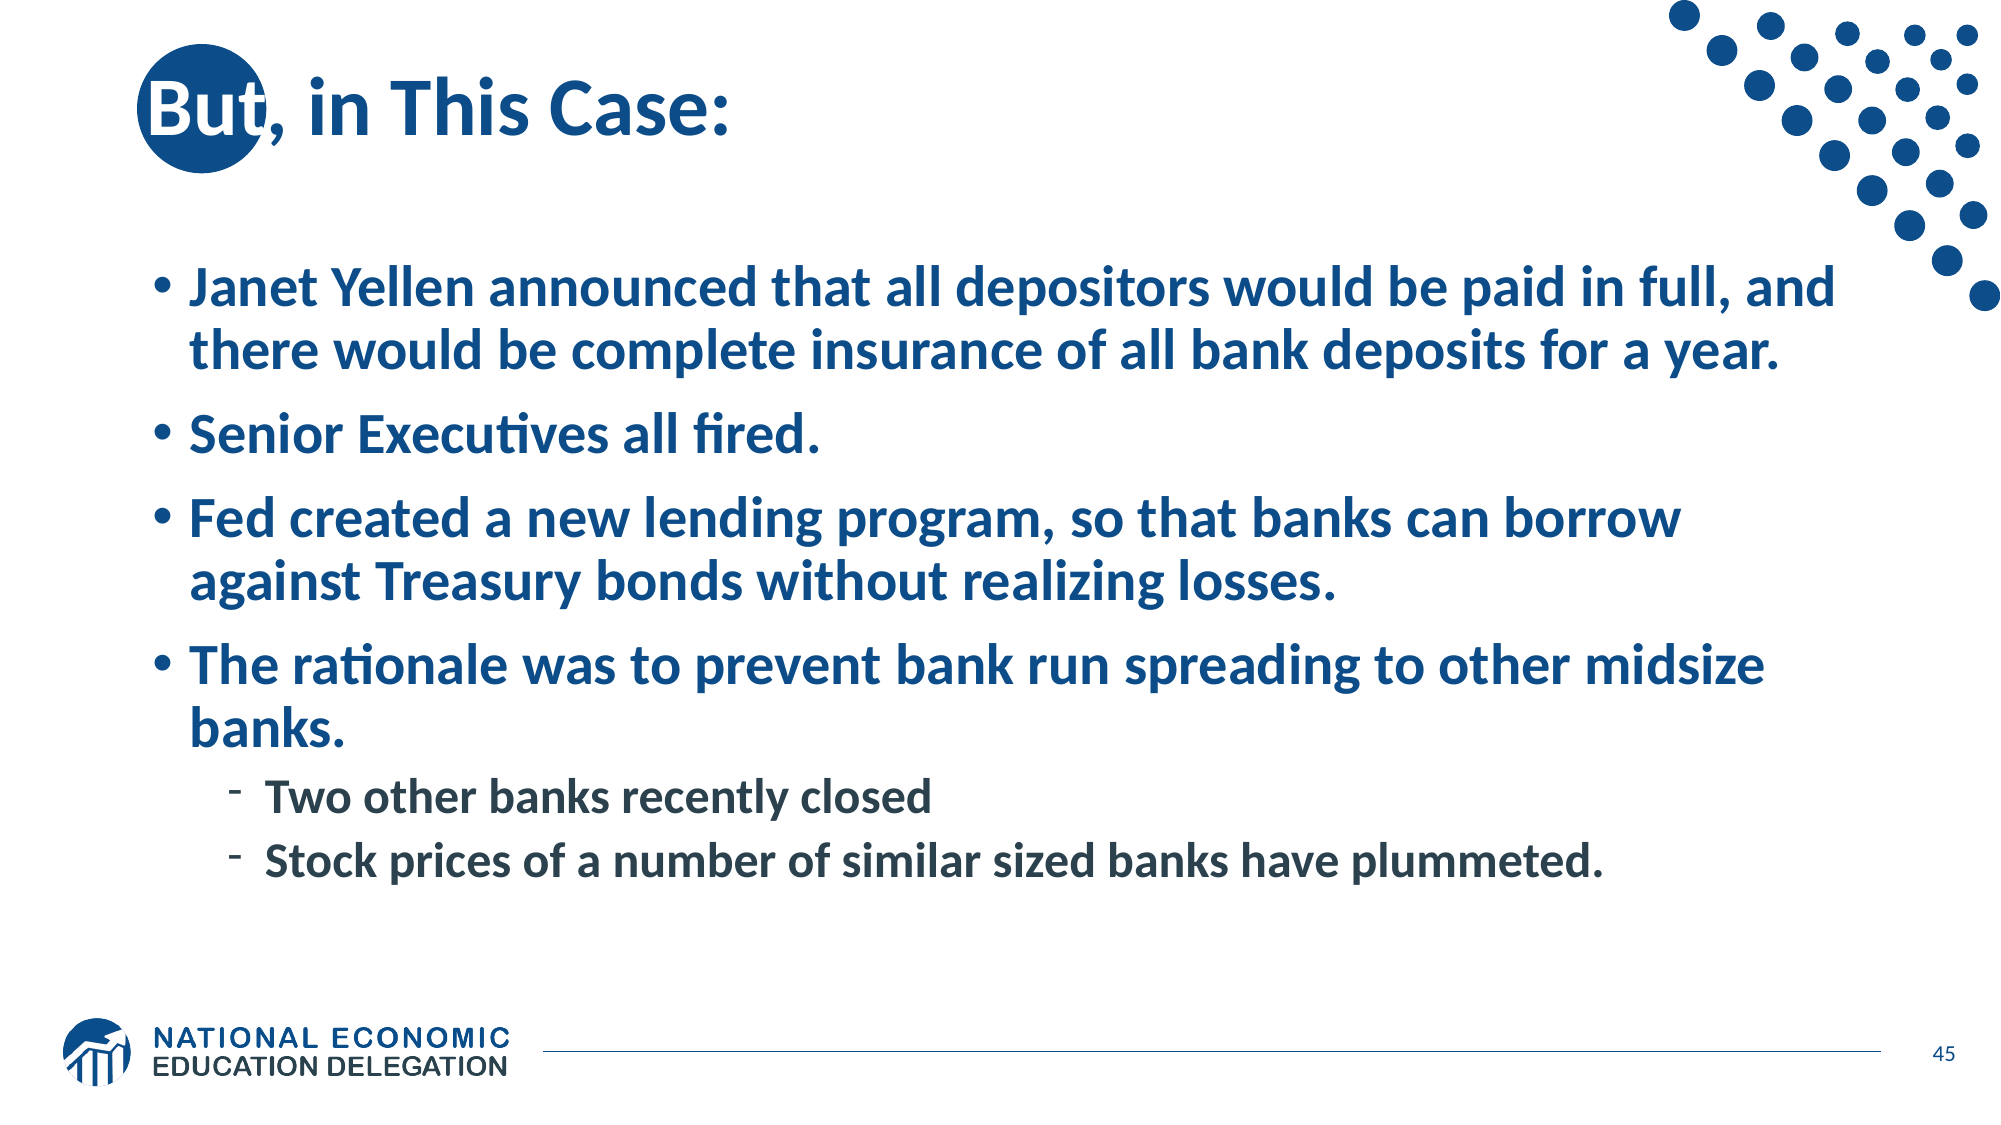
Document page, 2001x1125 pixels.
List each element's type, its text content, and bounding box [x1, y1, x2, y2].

slide_number 45 [1521, 1022, 1972, 1082]
title But, in This Case: [131, 0, 1857, 218]
picture [55, 1013, 520, 1091]
list Janet Yellen announced that all depositors would be paid in full, and there would be complete insurance of all bank deposits for a year. Senior Executives all fired. Fed created a new lending program, so that banks can borrow against Treasury bonds without realizing losses. The rationale was to prevent bank run spreading to other midsize banks. Two other banks recently closed Stock prices of a number of similar sized banks have plummeted. [137, 257, 1863, 972]
